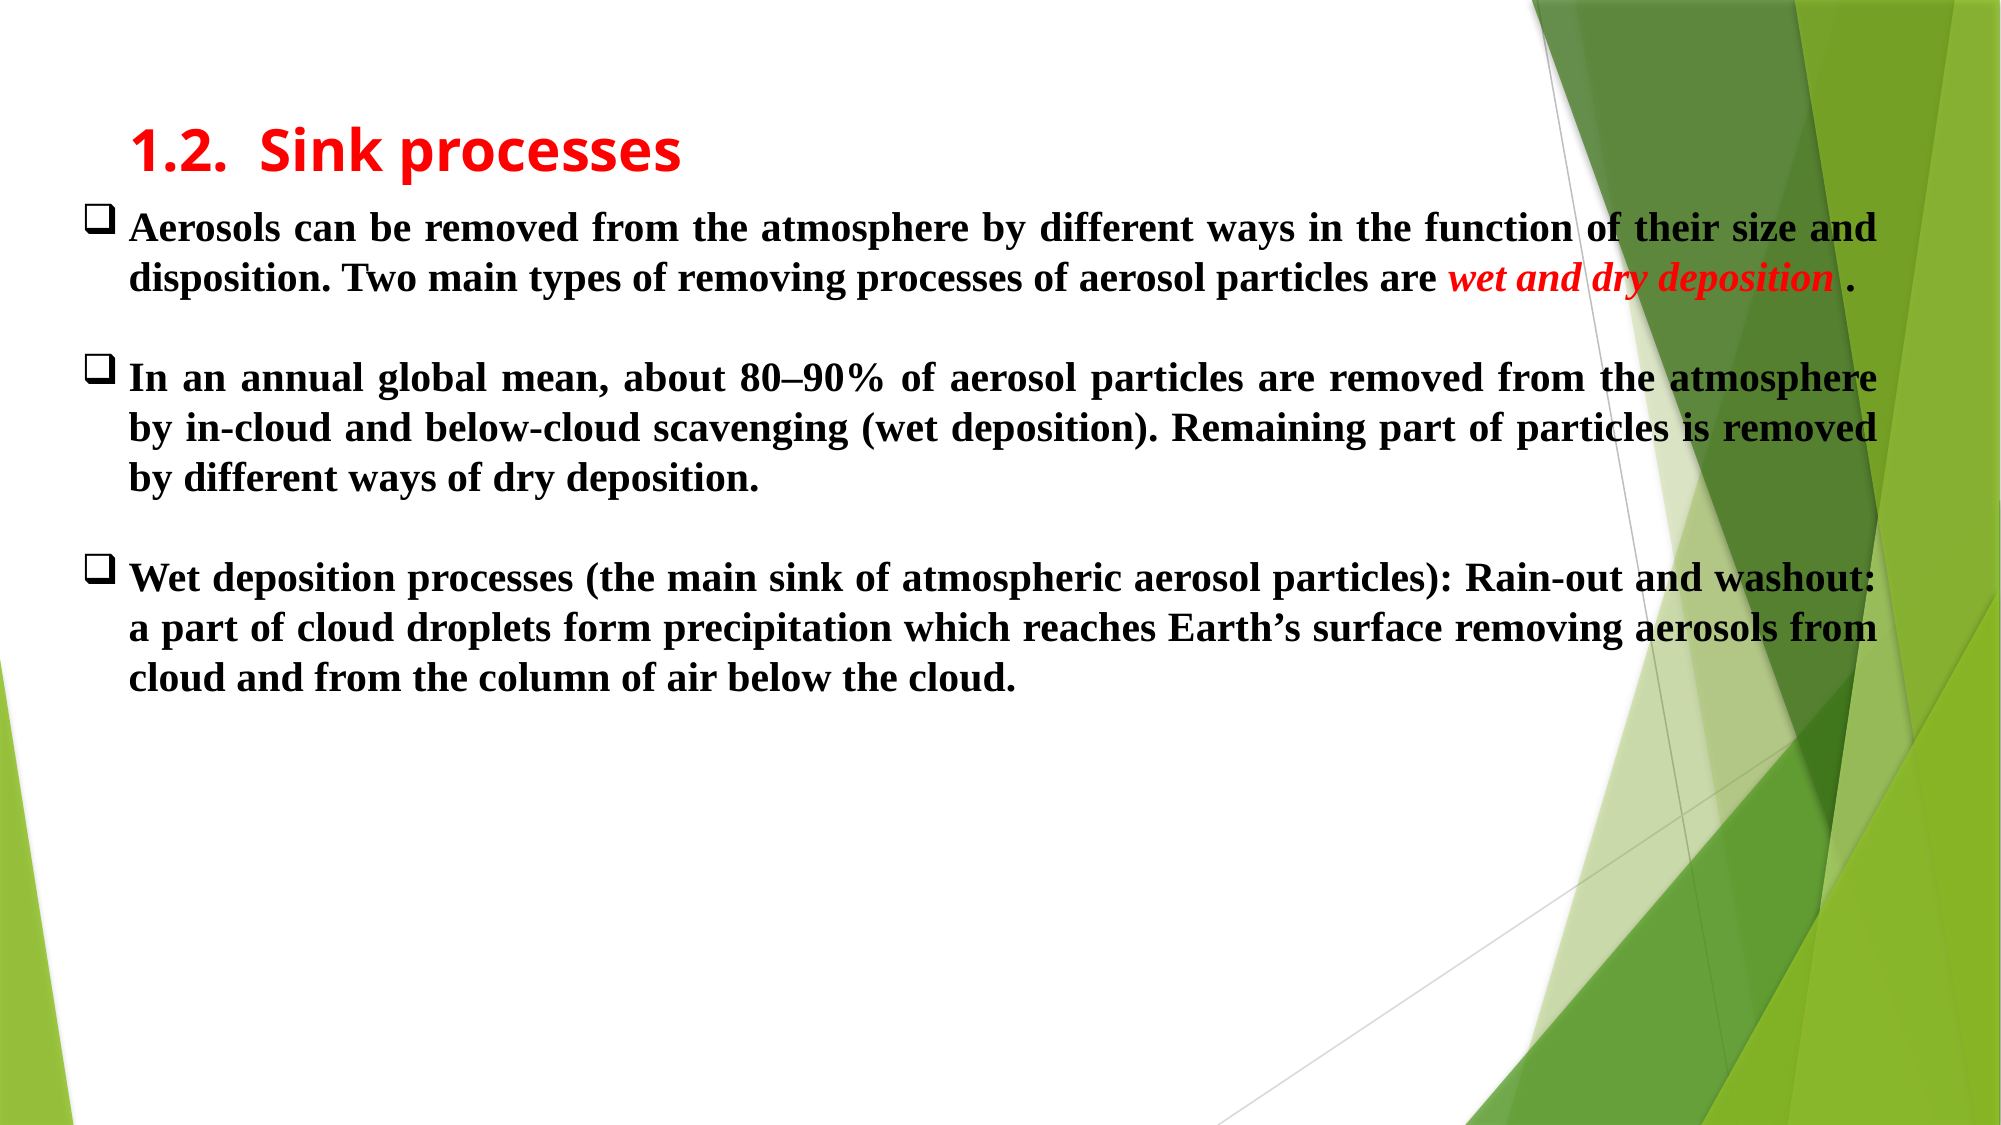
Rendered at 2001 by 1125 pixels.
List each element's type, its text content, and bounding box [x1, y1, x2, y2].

text_box Aerosols can be removed from the atmosphere by different ways in the function of their size and disposition. Two main types of removing processes of aerosol particles are wet and dry deposition . In an annual global mean, about 80–90% of aerosol particles are removed from the atmosphere by in-cloud and below-cloud scavenging (wet deposition). Remaining part of particles is removed by different ways of dry deposition. Wet deposition processes (the main sink of atmospheric aerosol particles): Rain-out and washout: a part of cloud droplets form precipitation which reaches Earth’s surface removing aerosols from cloud and from the column of air below the cloud. [66, 191, 1894, 757]
text_box 1.2. Sink processes [114, 101, 698, 191]
